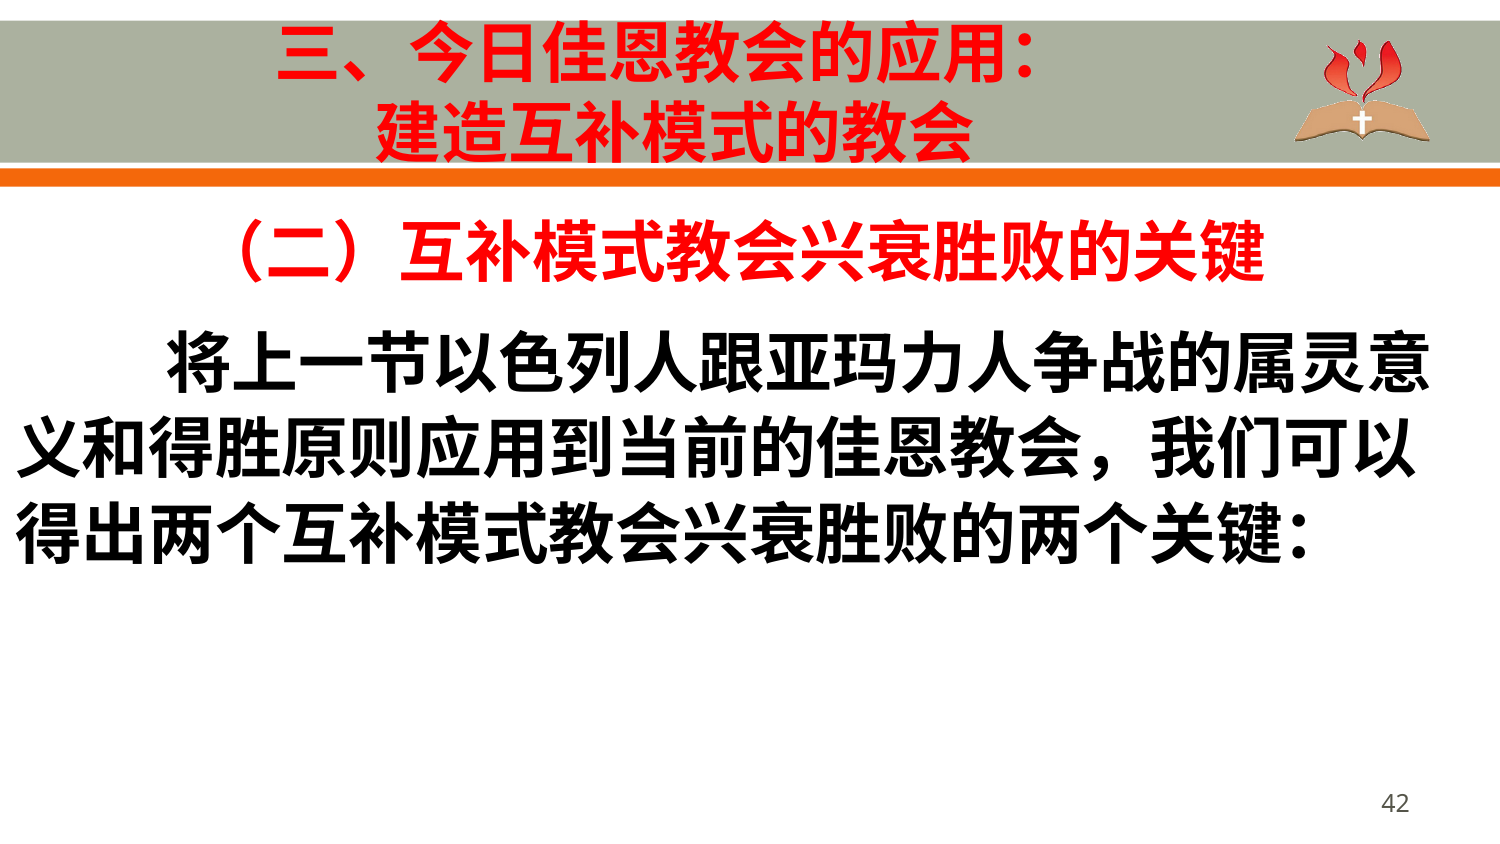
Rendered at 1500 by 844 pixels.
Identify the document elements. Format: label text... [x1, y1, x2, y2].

list （二）互补模式教会兴衰胜败的关键 将上一节以色列人跟亚玛力人争战的属灵意义和得胜原则应用到当前的佳恩教会，我们可以得出两个互补模式教会兴衰胜败的两个关键： [0, 196, 1498, 844]
slide_number 42 [1074, 782, 1425, 827]
picture [1350, 35, 1434, 144]
title 三、今日佳恩教会的应用： 建造互补模式的教会 [0, 22, 1350, 160]
